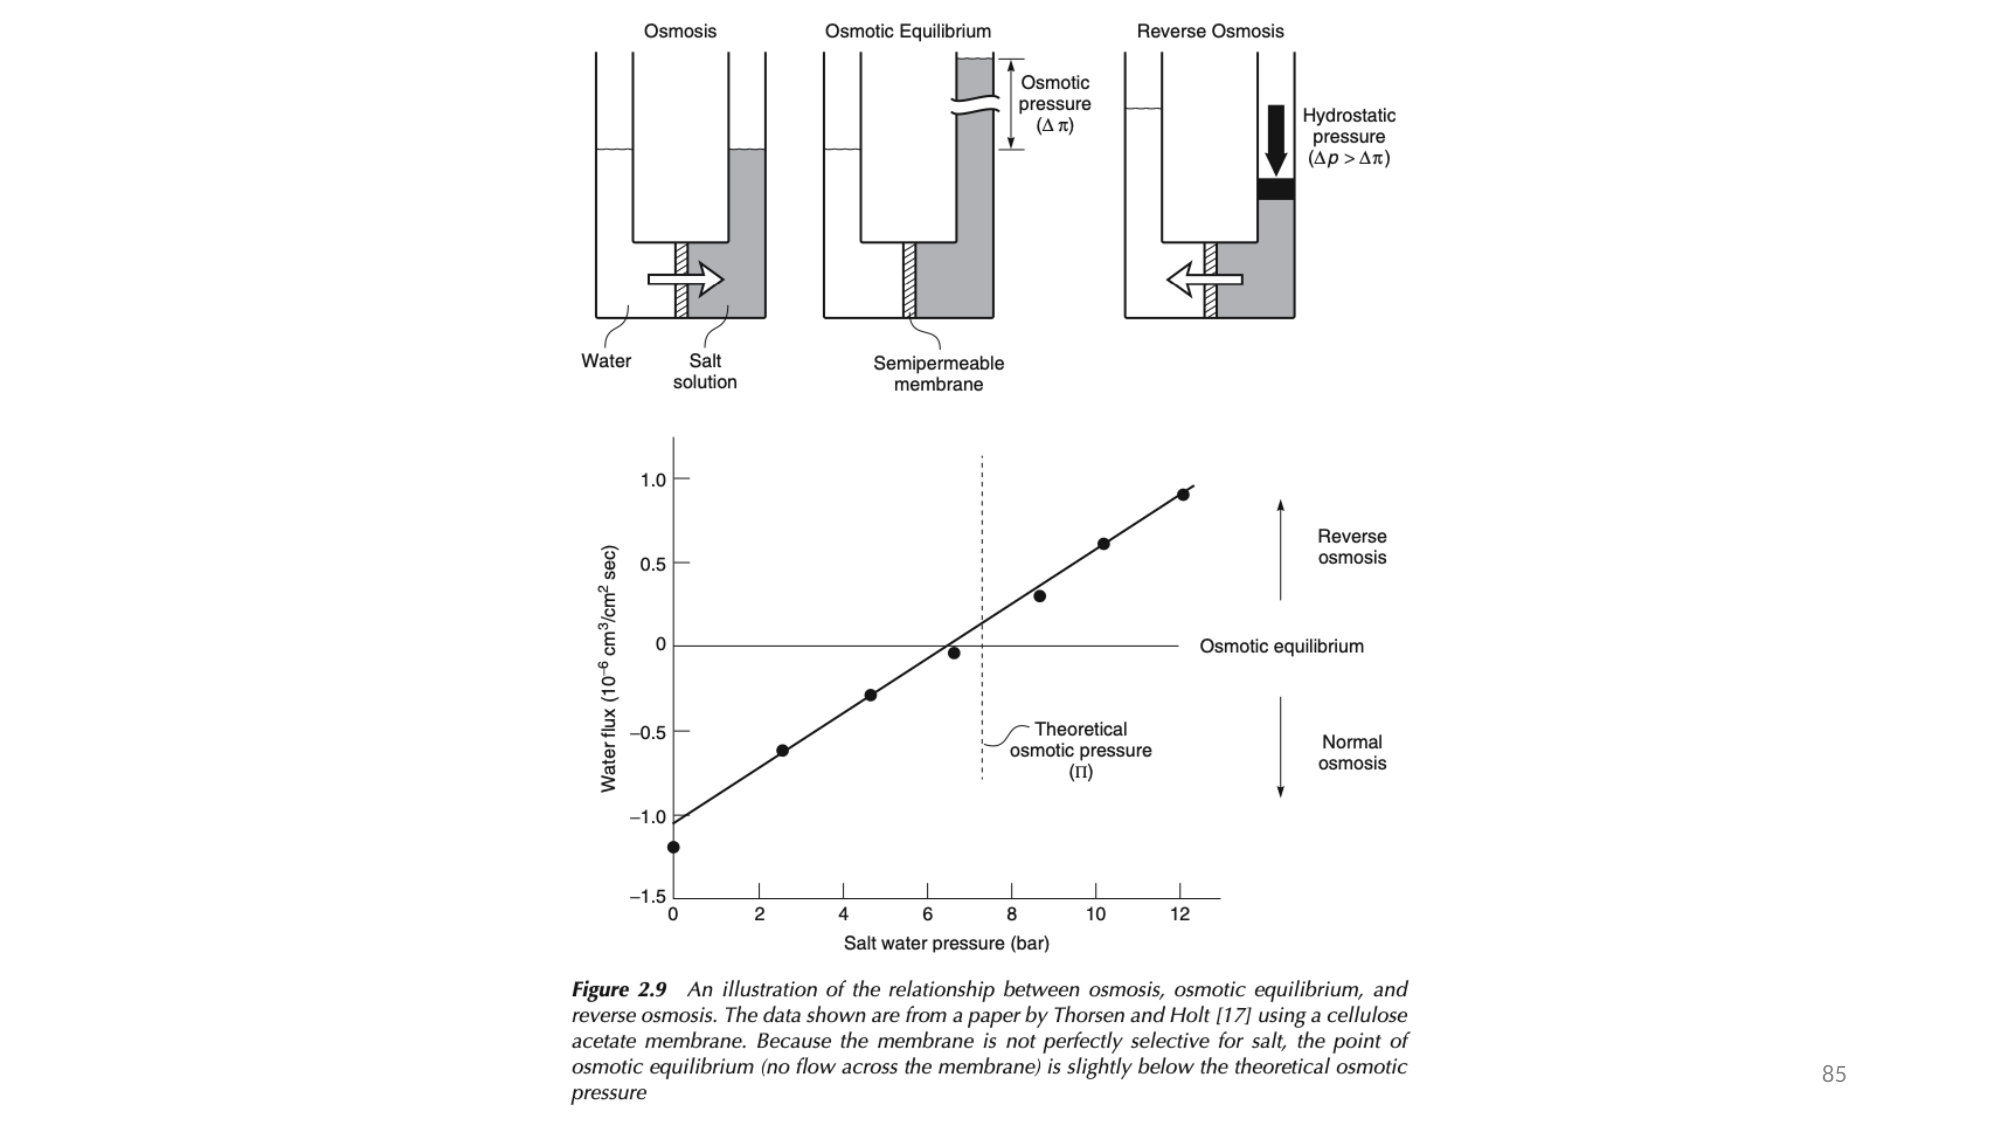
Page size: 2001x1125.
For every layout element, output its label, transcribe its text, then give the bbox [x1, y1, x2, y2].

slide_number 85 [1440, 1042, 1863, 1103]
picture [560, 0, 1440, 1125]
